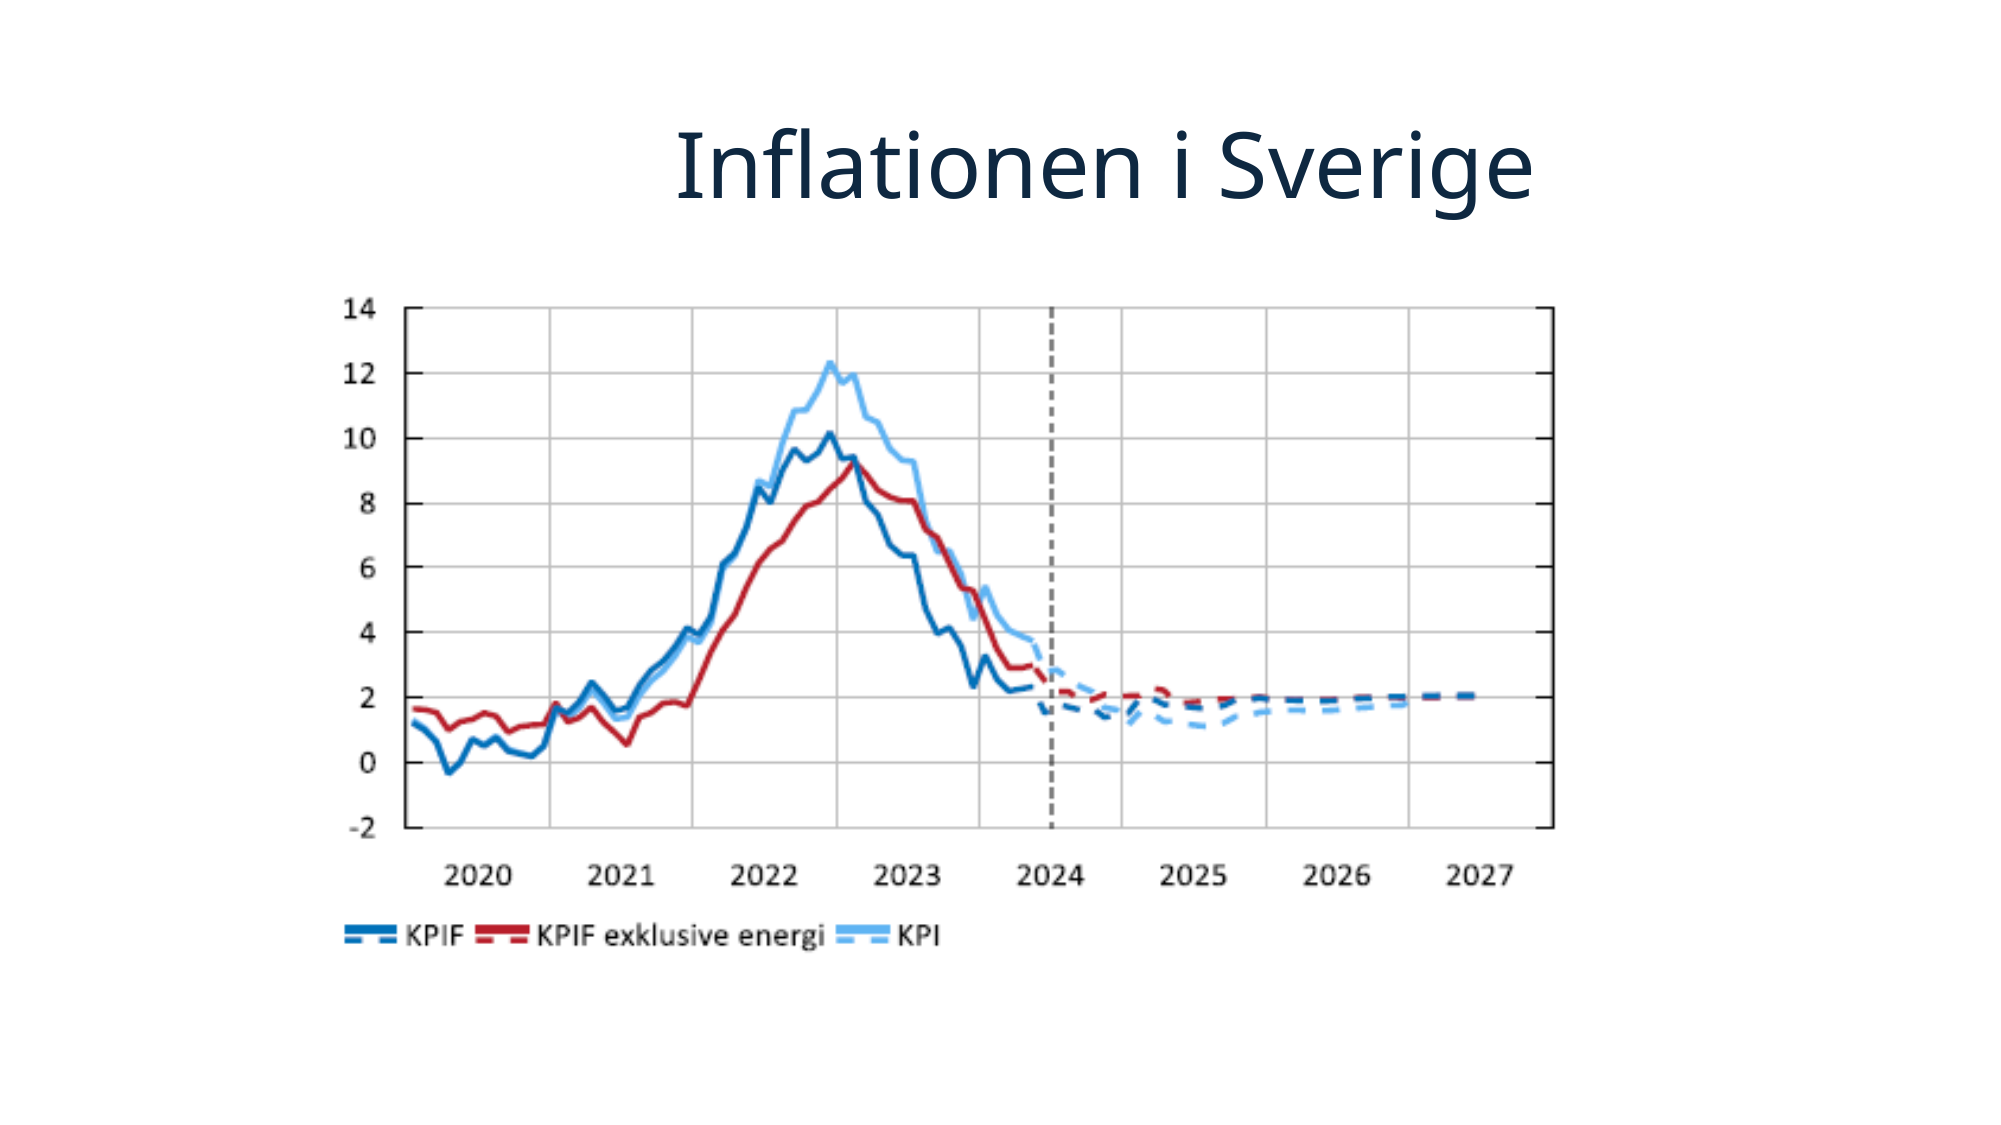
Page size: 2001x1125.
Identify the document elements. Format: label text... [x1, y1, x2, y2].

title Inflationen i Sverige [137, 59, 1863, 278]
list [266, 276, 1589, 970]
